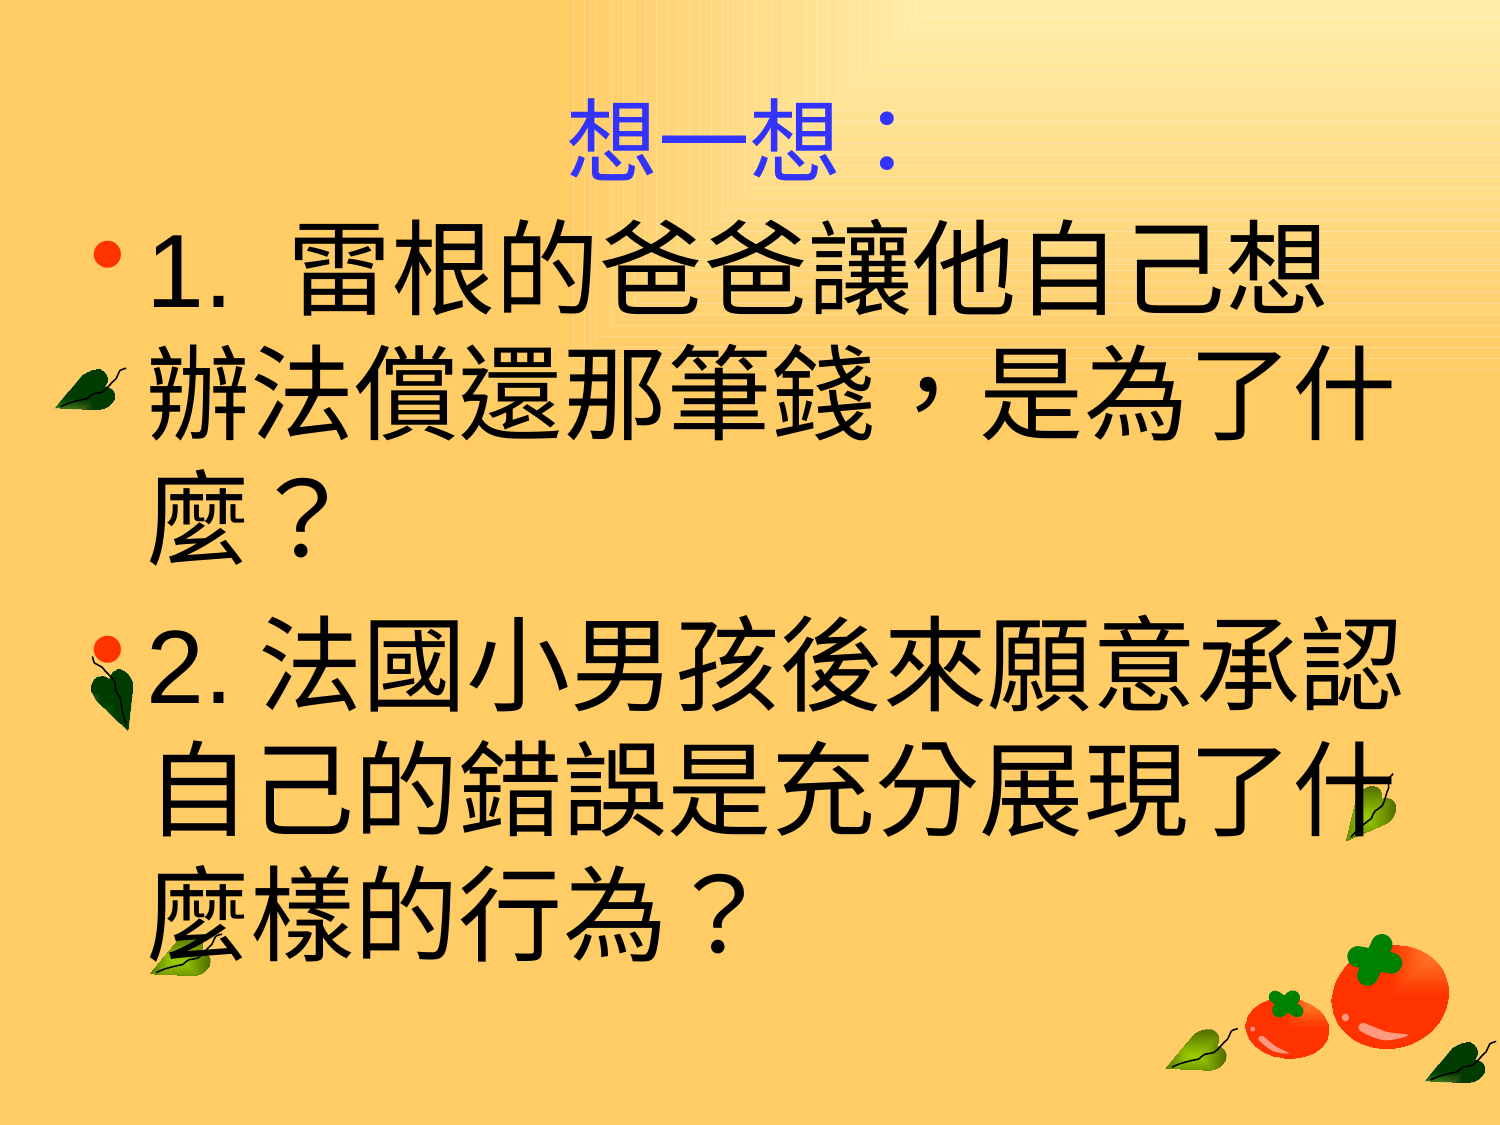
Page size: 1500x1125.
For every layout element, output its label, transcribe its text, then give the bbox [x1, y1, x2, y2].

list 1. 雷根的爸爸讓他自己想辦法償還那筆錢，是為了什麼？ 2.法國小男孩後來願意承認自己的錯誤是充分展現了什麼樣的行為？ [75, 196, 1425, 1005]
title 想一想： [75, 45, 1425, 196]
